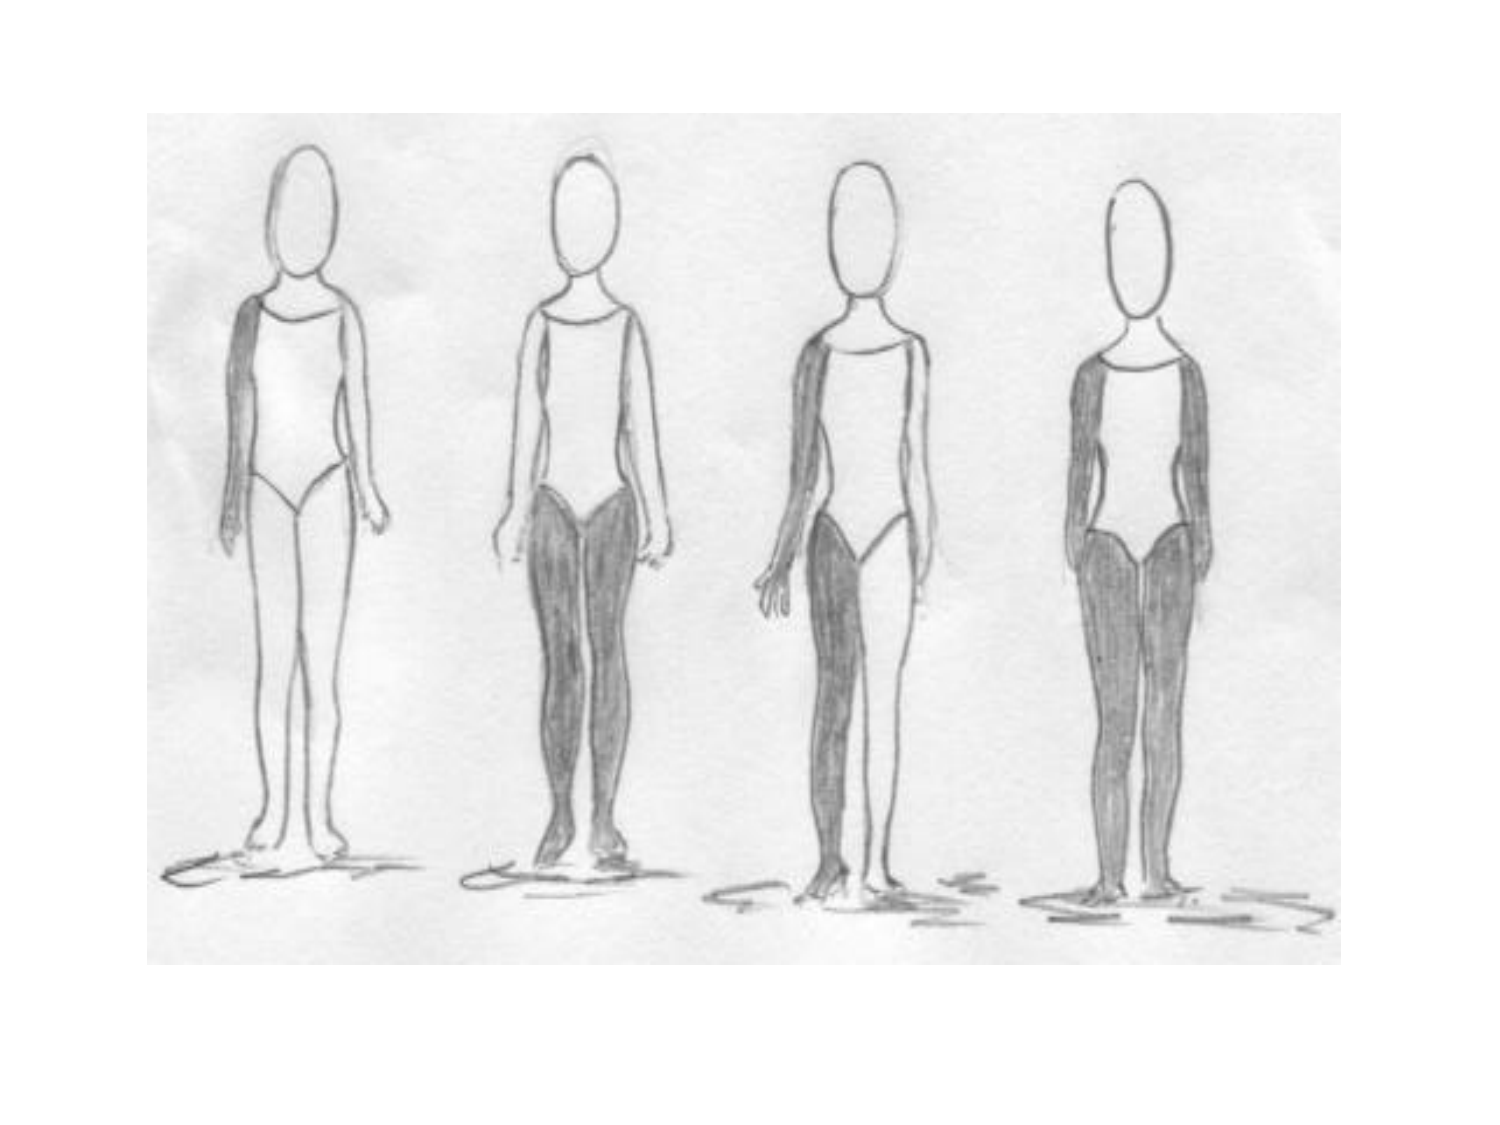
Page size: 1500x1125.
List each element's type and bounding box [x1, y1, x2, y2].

picture [147, 113, 1341, 965]
